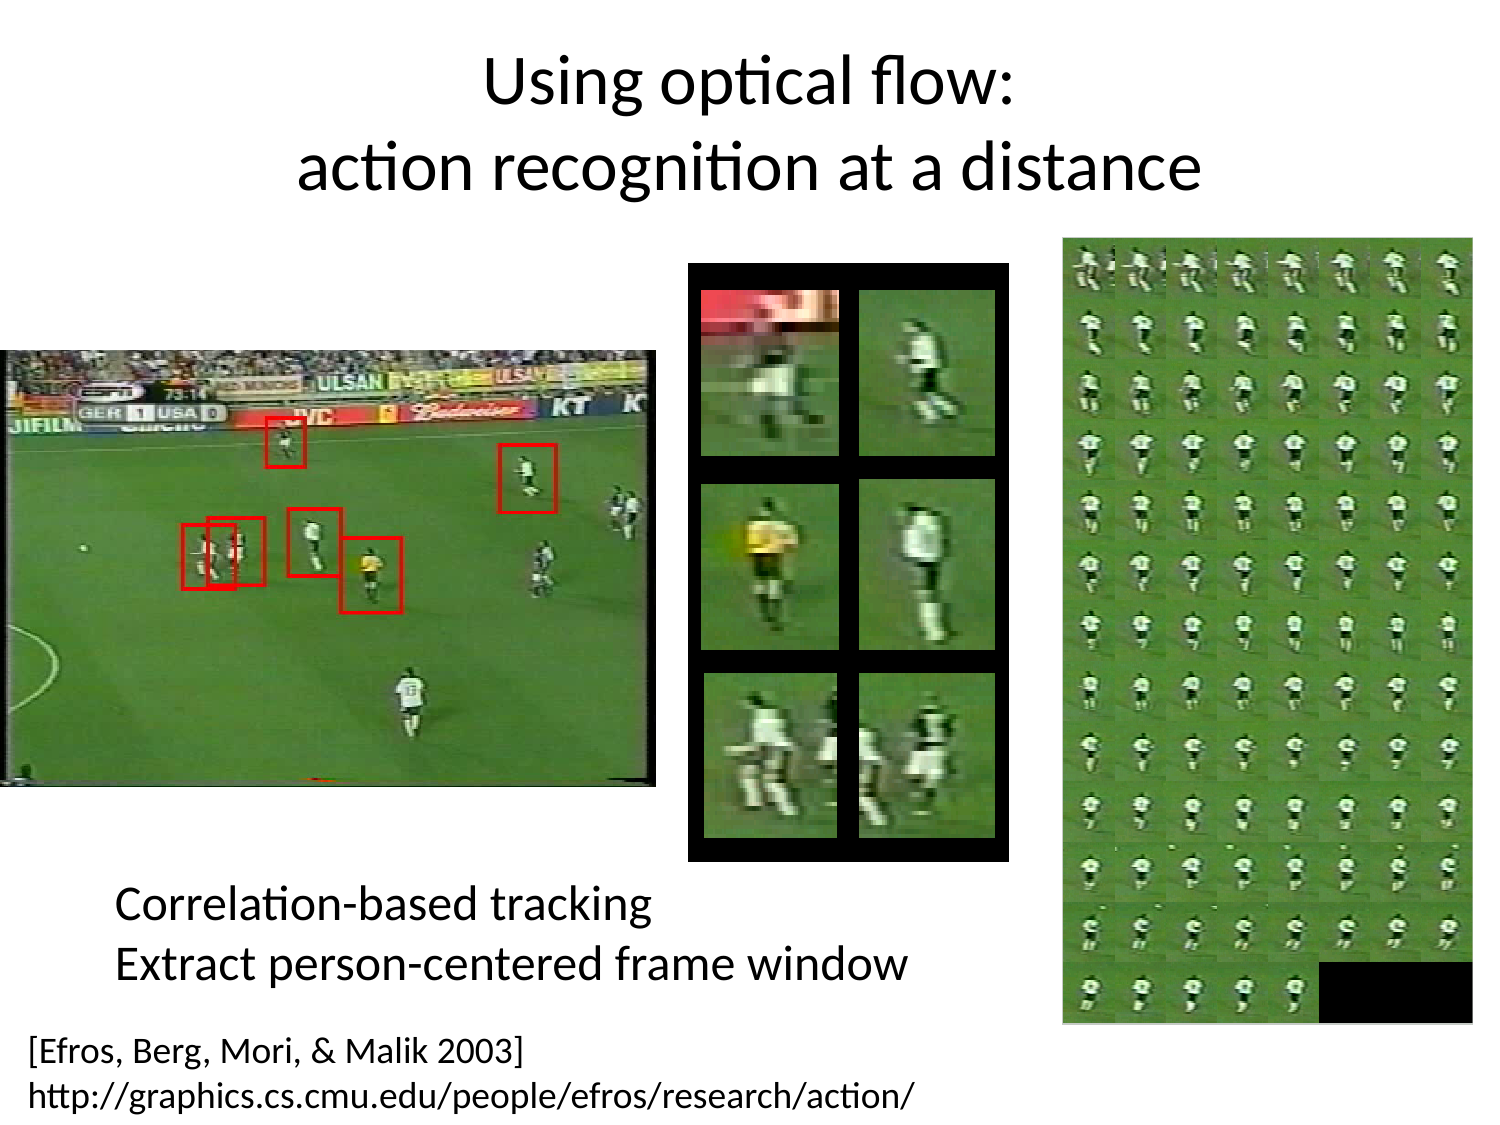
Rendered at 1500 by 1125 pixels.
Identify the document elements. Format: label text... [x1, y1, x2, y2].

title Using optical flow: action recognition at a distance [75, 24, 1425, 213]
picture [1062, 237, 1473, 1026]
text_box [687, 262, 1010, 863]
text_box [0, 349, 657, 788]
text_box [Efros, Berg, Mori, & Malik 2003] http://graphics.cs.cmu.edu/people/efros/research/action/ [12, 1018, 1500, 1124]
text_box Correlation-based tracking Extract person-centered frame window [99, 862, 1057, 998]
